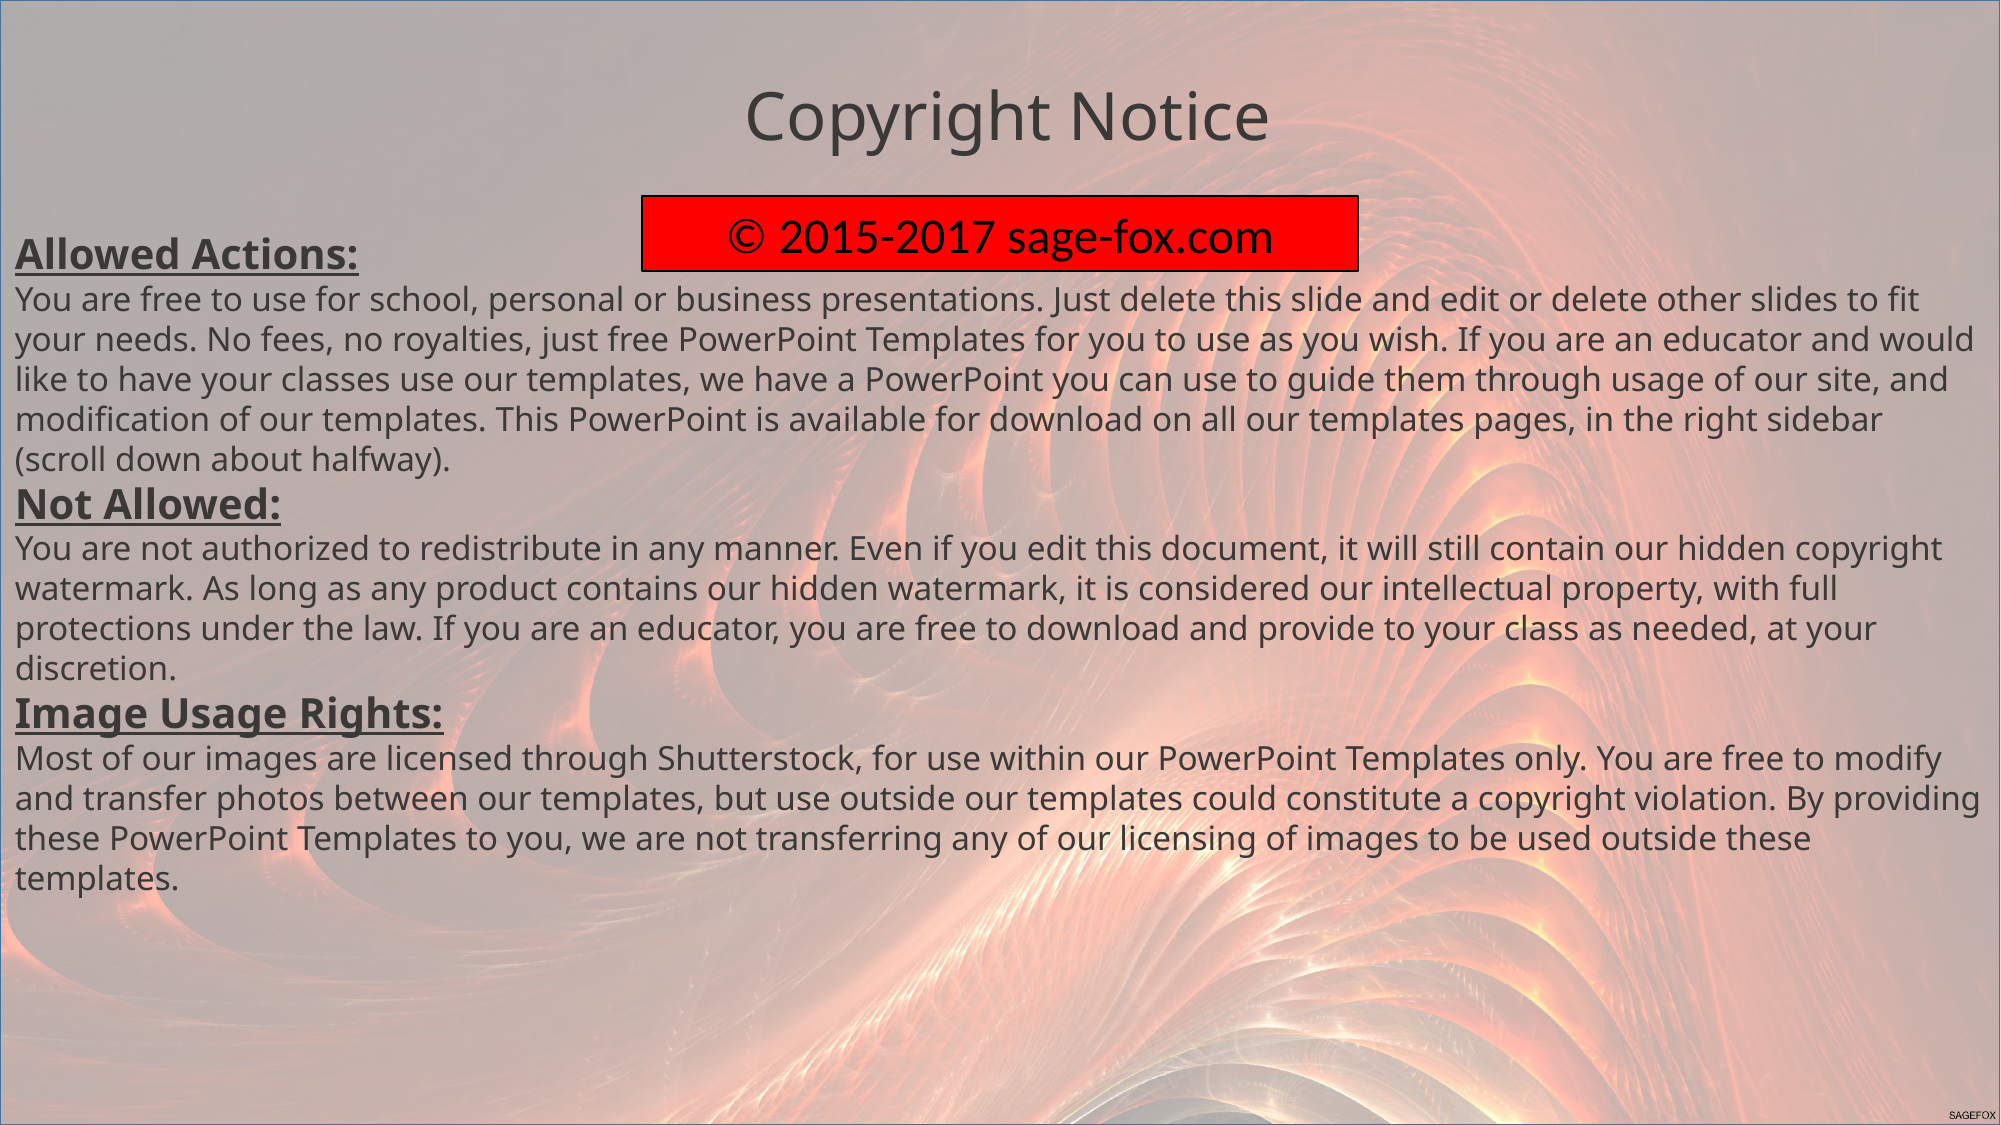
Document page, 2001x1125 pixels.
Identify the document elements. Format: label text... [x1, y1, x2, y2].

text_box © 2015-2017 sage-fox.com [641, 196, 1358, 272]
text_box Allowed Actions: You are free to use for school, personal or business presentations. Just delete this slide and edit or delete other slides to fit your needs. No fees, no royalties, just free PowerPoint Templates for you to use as you wish. If you are an educator and would like to have your classes use our templates, we have a PowerPoint you can use to guide them through usage of our site, and modification of our templates. This PowerPoint is available for download on all our templates pages, in the right sidebar (scroll down about halfway). Not Allowed: You are not authorized to redistribute in any manner. Even if you edit this document, it will still contain our hidden copyright watermark. As long as any product contains our hidden watermark, it is considered our intellectual property, with full protections under the law. If you are an educator, you are free to download and provide to your class as needed, at your discretion. Image Usage Rights: Most of our images are licensed through Shutterstock, for use within our PowerPoint Templates only. You are free to modify and transfer photos between our templates, but use outside our templates could constitute a copyright violation. By providing these PowerPoint Templates to you, we are not transferring any of our licensing of images to be used outside these templates. [0, 0, 2000, 1125]
title Copyright Notice [493, 60, 1524, 178]
